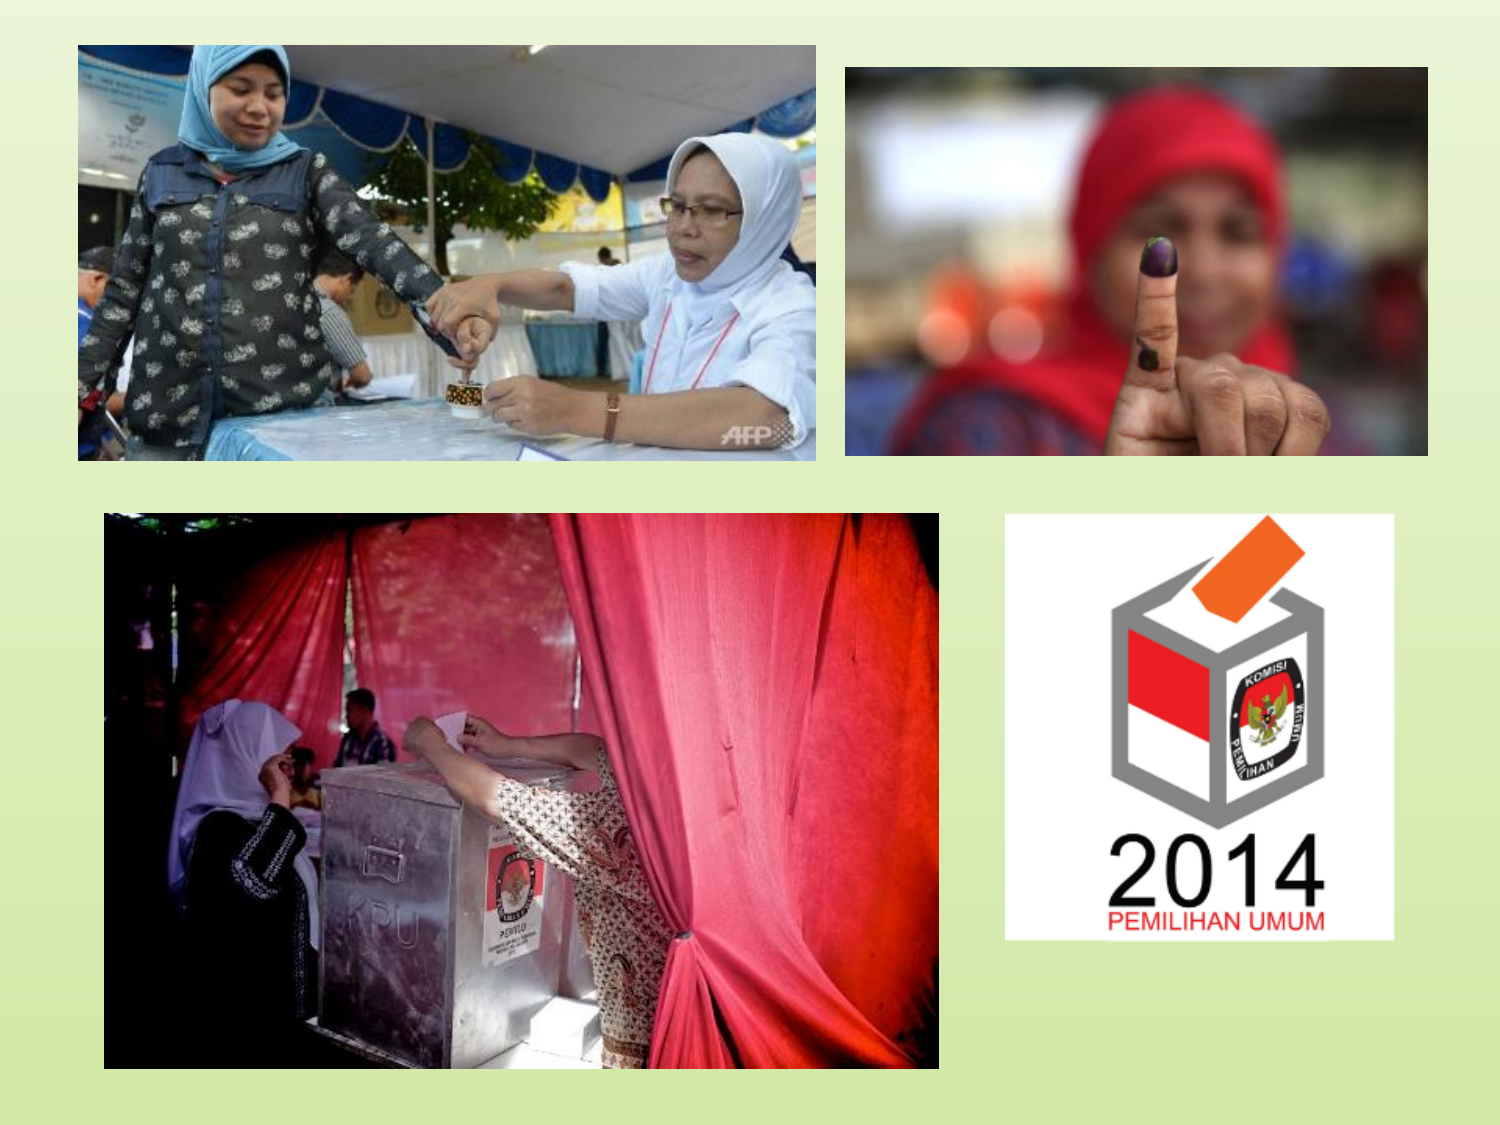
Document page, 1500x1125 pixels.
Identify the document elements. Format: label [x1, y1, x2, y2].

picture [77, 45, 816, 461]
picture [845, 67, 1428, 456]
picture [104, 512, 939, 1070]
picture [1004, 512, 1396, 942]
